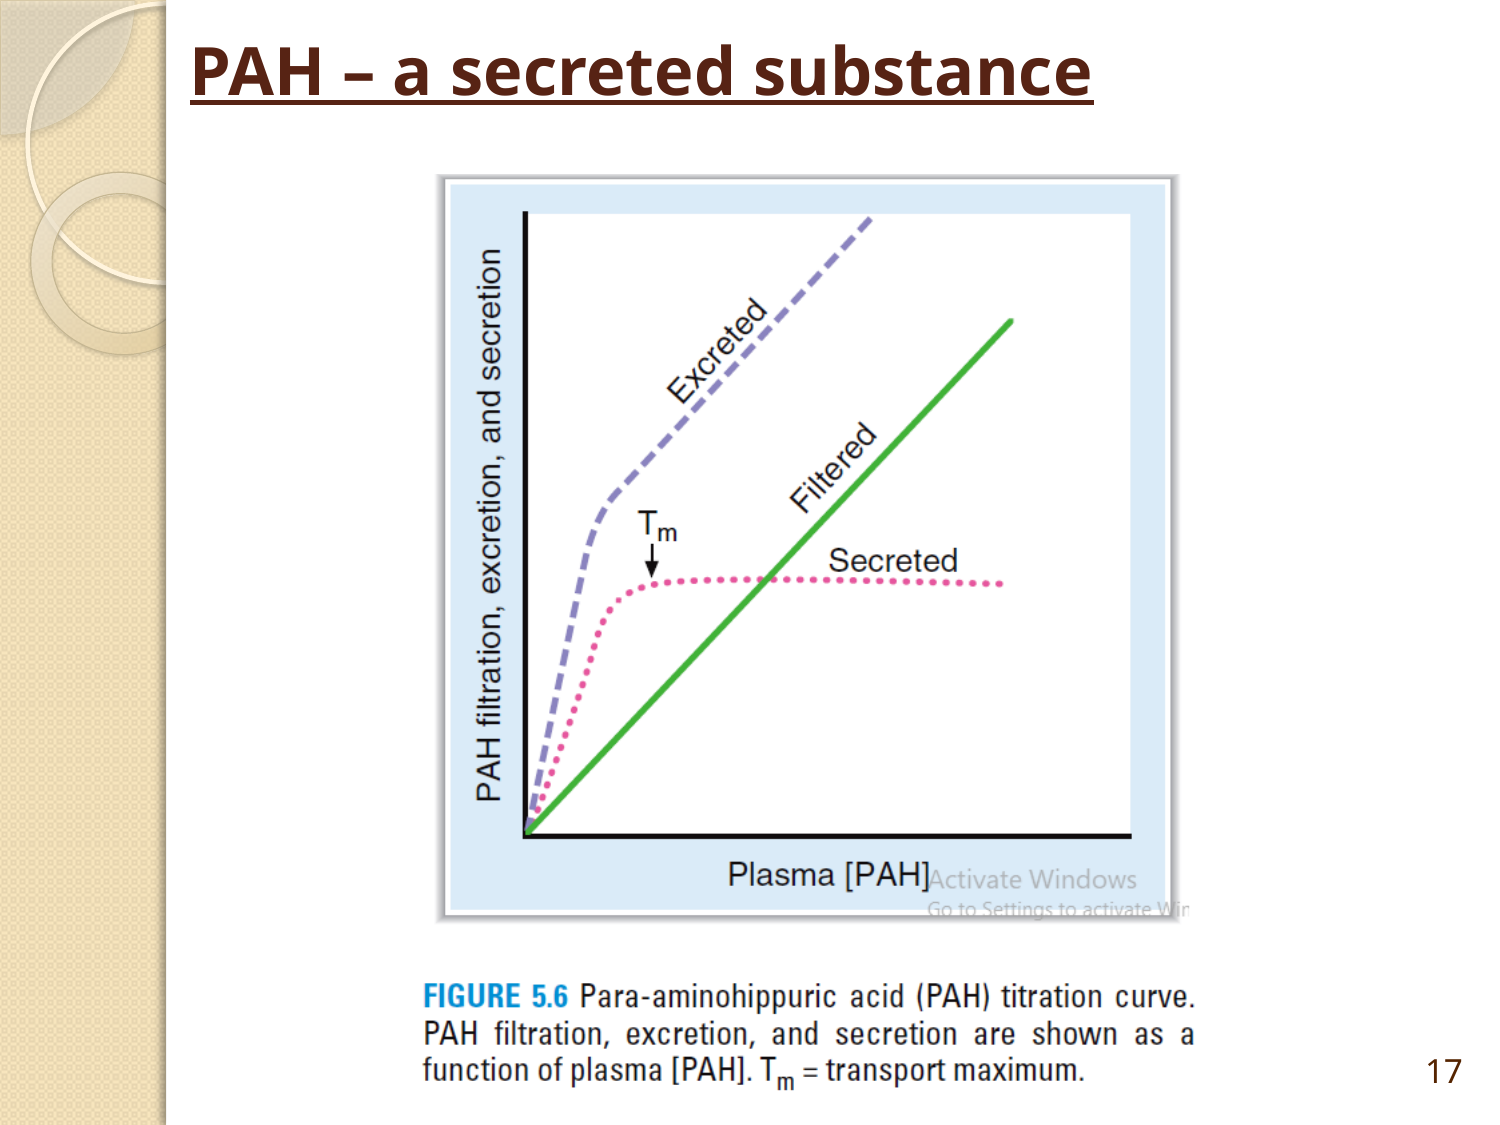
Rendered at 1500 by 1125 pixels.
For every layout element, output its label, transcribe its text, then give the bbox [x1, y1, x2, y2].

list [416, 174, 1212, 1125]
slide_number 17 [1400, 1025, 1488, 1104]
title PAH – a secreted substance [174, 0, 1463, 138]
